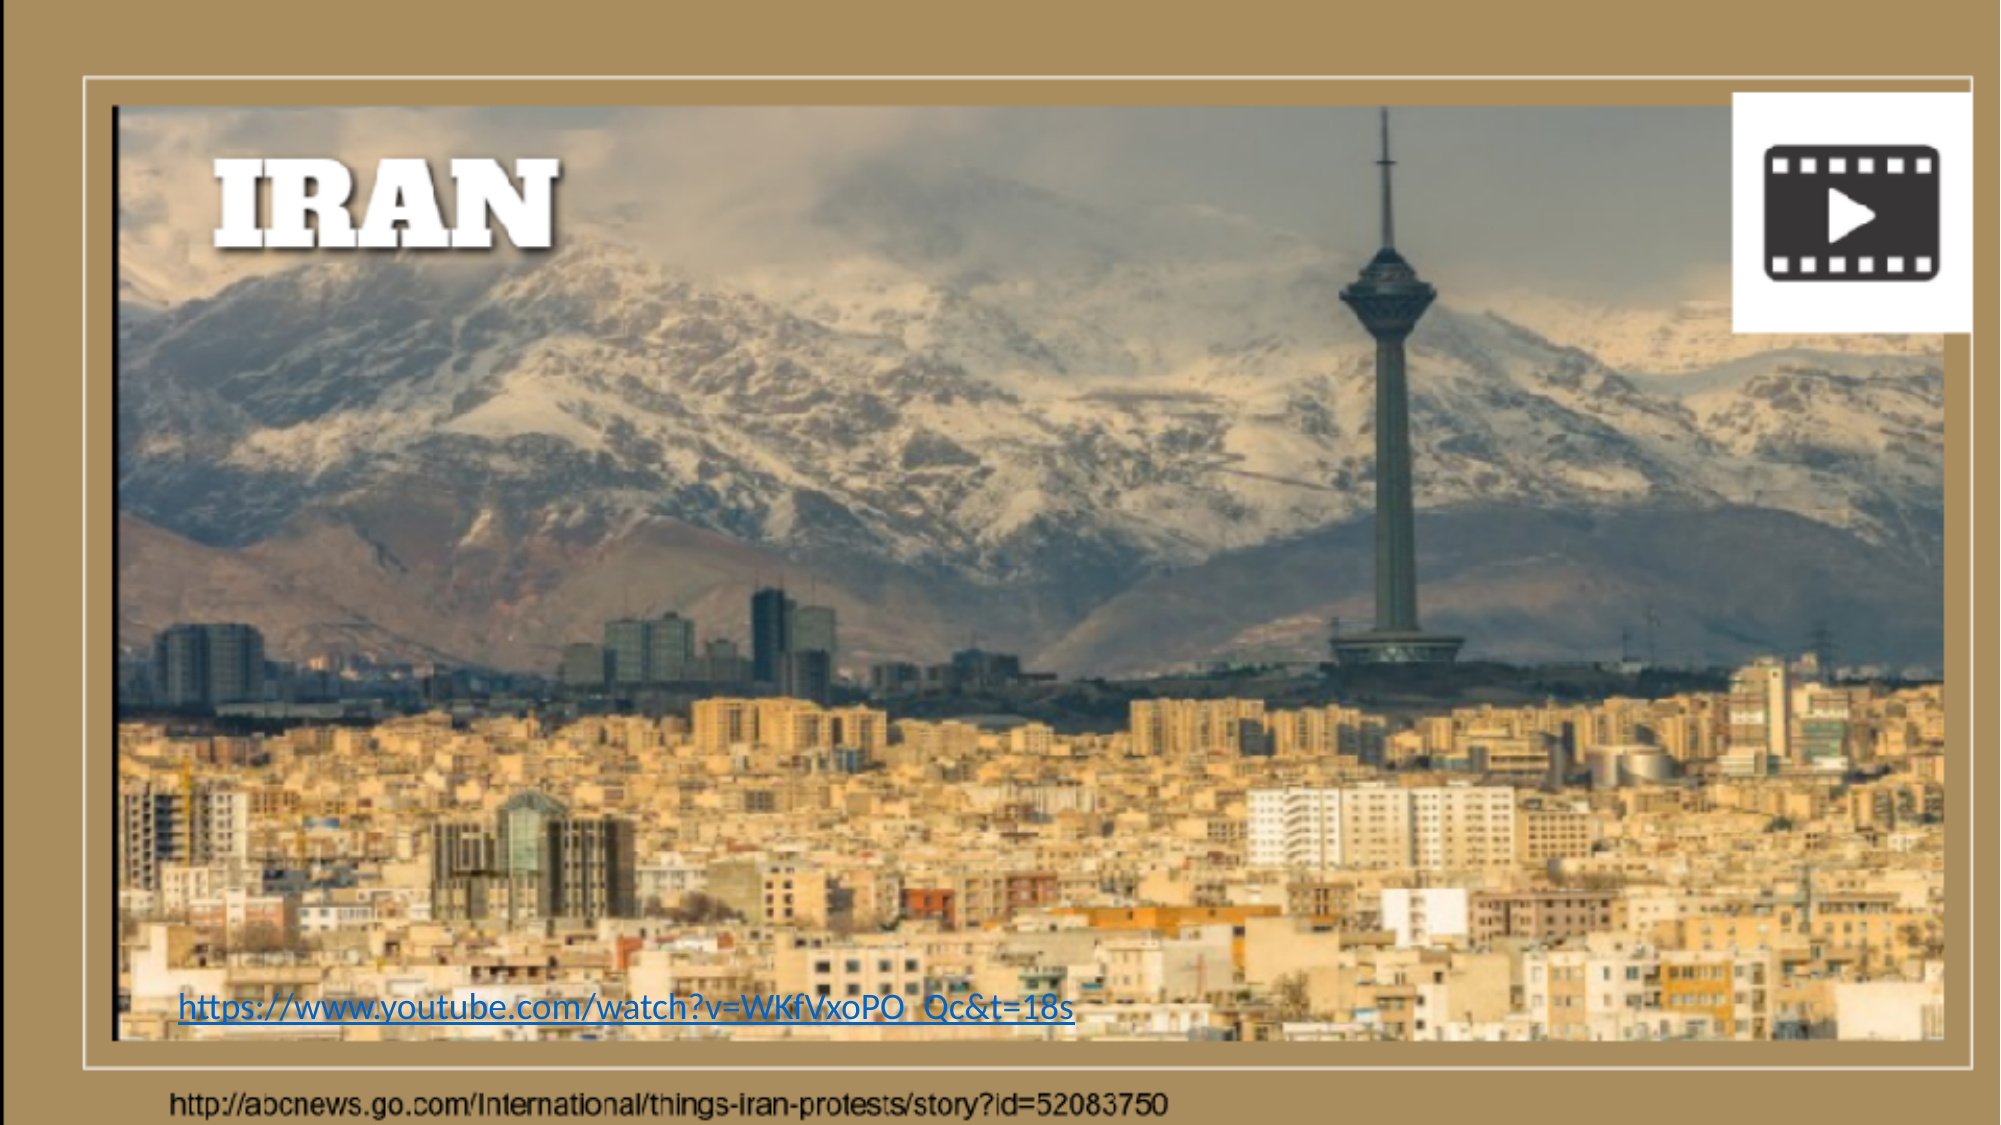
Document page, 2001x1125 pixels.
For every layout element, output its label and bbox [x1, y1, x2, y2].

list [0, 0, 2000, 1125]
